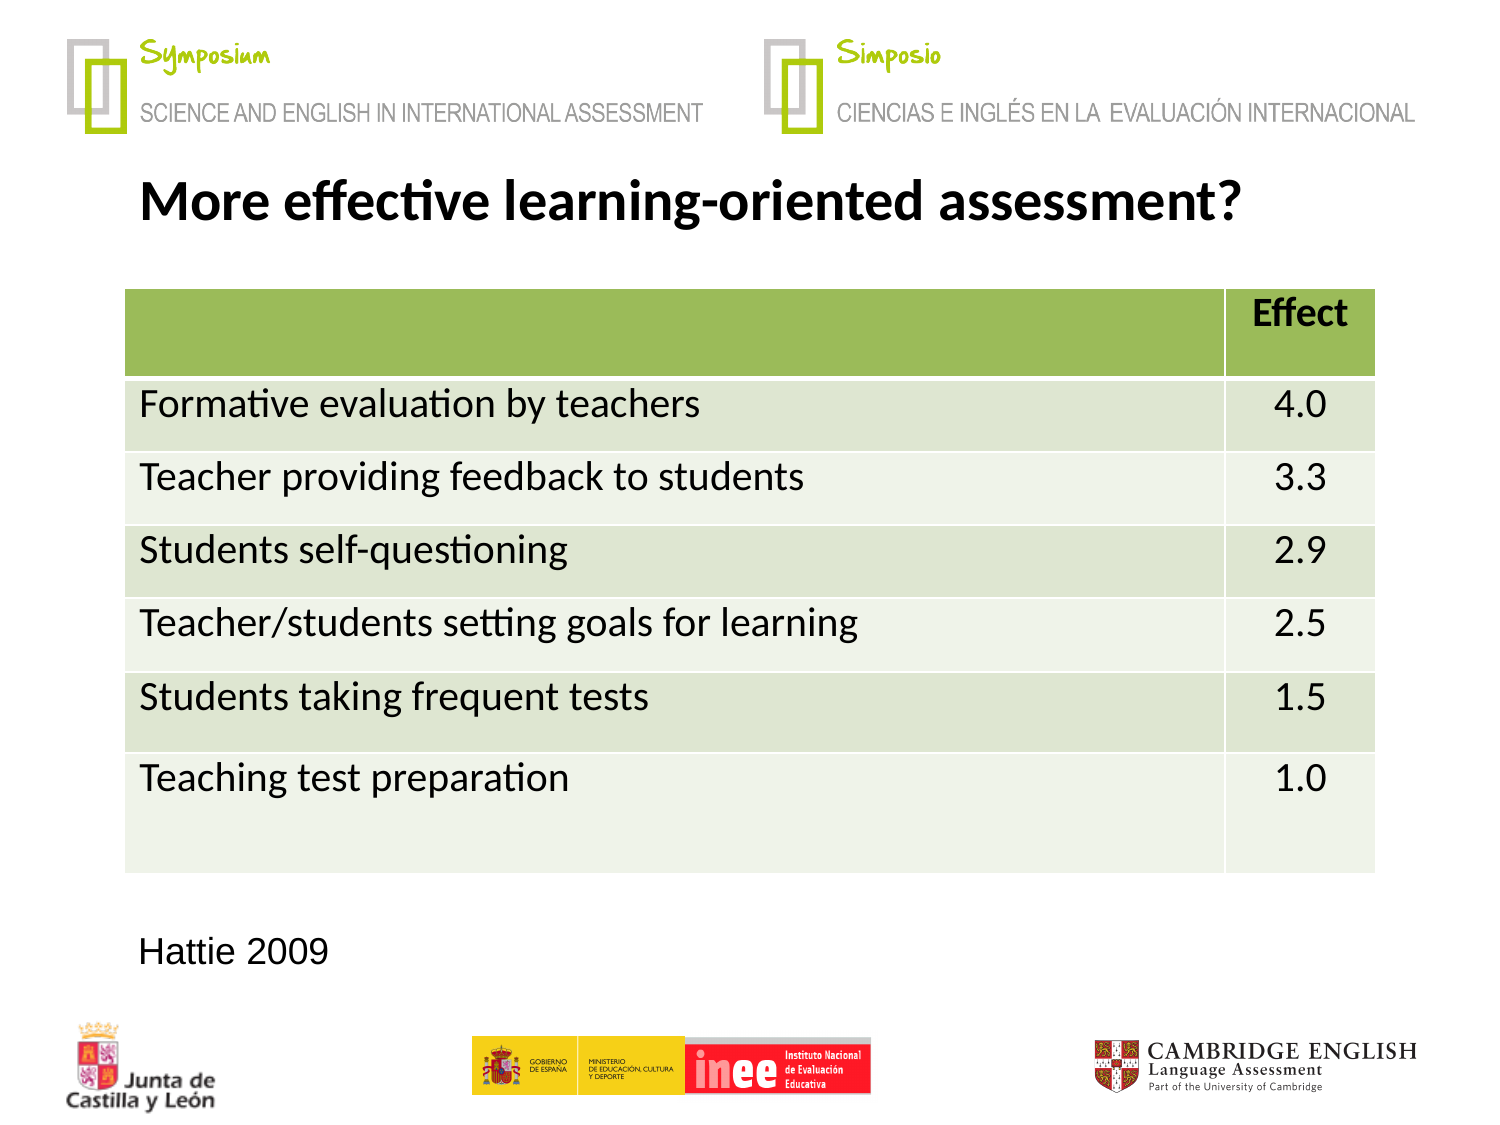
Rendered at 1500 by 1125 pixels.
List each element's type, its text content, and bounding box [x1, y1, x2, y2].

table_cell Formative evaluation by teachers [125, 381, 1224, 451]
table_header [125, 289, 1224, 376]
picture [764, 39, 823, 134]
picture [67, 39, 127, 134]
table_cell Students taking frequent tests [125, 673, 1224, 752]
table_cell 2.5 [1226, 599, 1375, 671]
picture [140, 39, 703, 122]
table_cell 1.5 [1226, 673, 1375, 752]
table_cell 1.0 [1226, 754, 1375, 873]
table_cell Teacher/students setting goals for learning [125, 599, 1224, 671]
text_box Hattie 2009 [123, 919, 349, 980]
table_cell Teaching test preparation [125, 754, 1224, 873]
table_header Effect [1226, 289, 1375, 376]
picture [472, 1030, 878, 1103]
table_cell Students self-questioning [125, 526, 1224, 597]
text_box More effective learning-oriented assessment? [124, 154, 1286, 240]
picture [837, 39, 1415, 122]
table_cell 3.3 [1226, 453, 1375, 524]
table_cell 4.0 [1226, 381, 1375, 451]
table_cell 2.9 [1226, 526, 1375, 597]
table_cell Teacher providing feedback to students [125, 453, 1224, 524]
